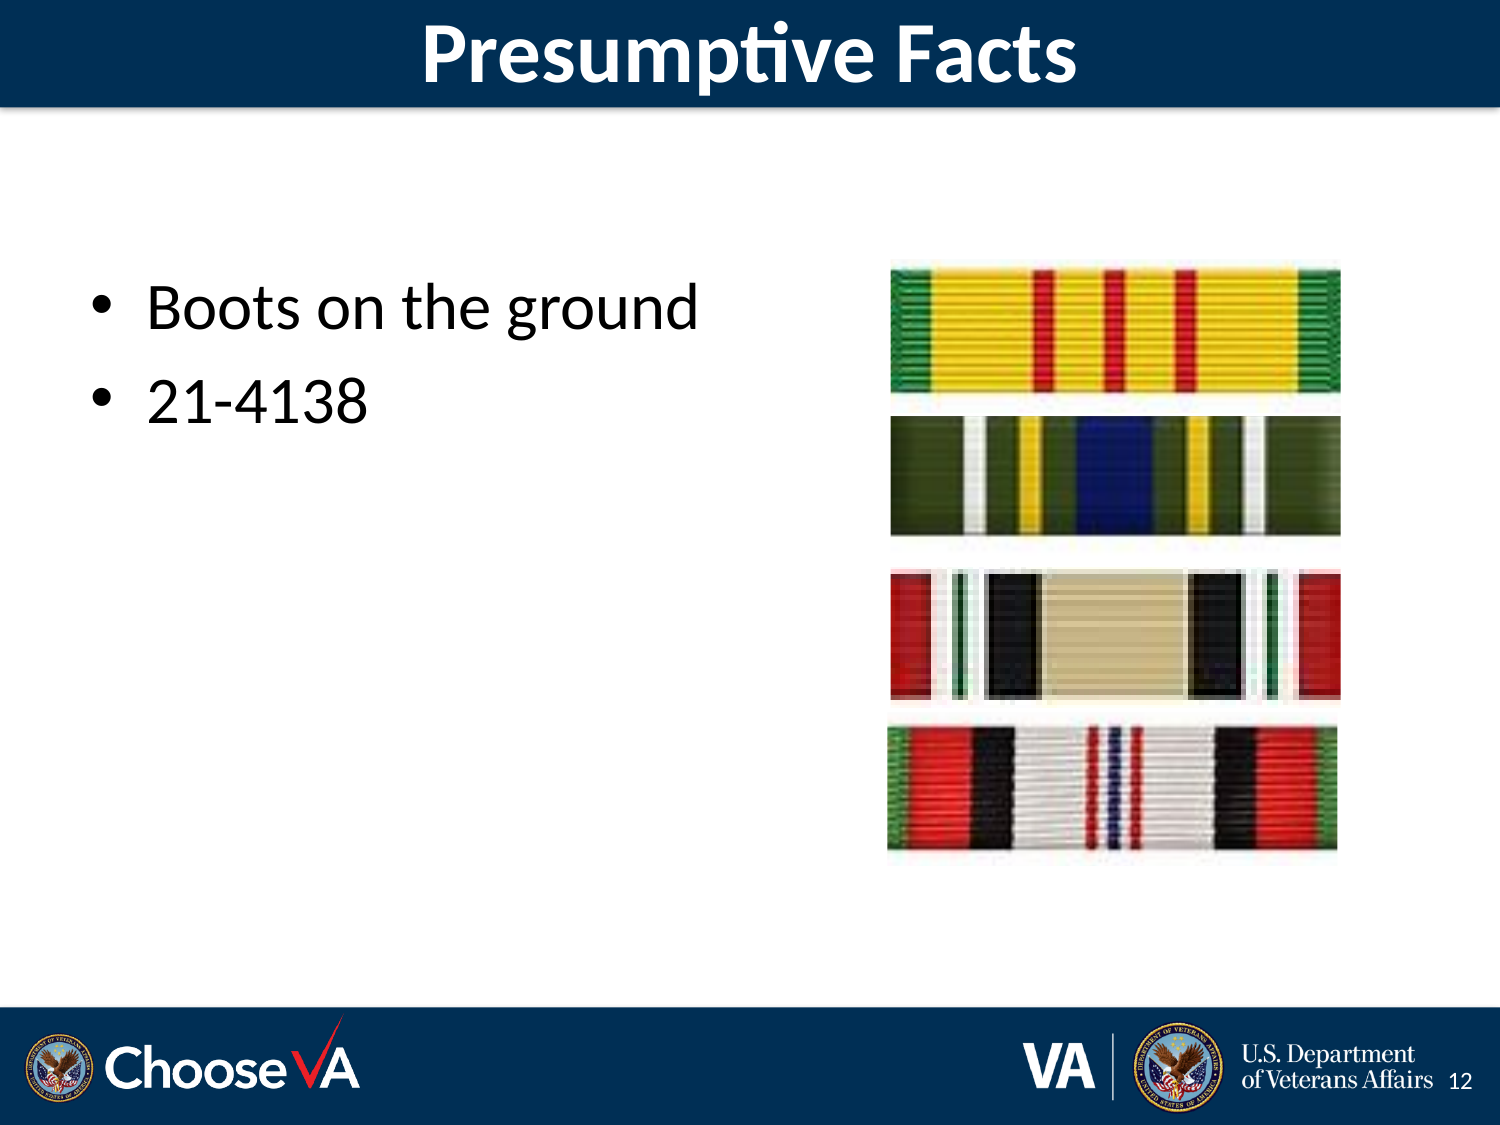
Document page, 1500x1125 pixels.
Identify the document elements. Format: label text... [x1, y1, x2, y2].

picture [24, 1012, 360, 1103]
slide_number 12 [1425, 1049, 1489, 1110]
list Boots on the ground 21-4138 [75, 162, 1425, 905]
picture [1017, 1014, 1438, 1120]
title Presumptive Facts [0, 0, 1500, 108]
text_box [887, 258, 1341, 867]
